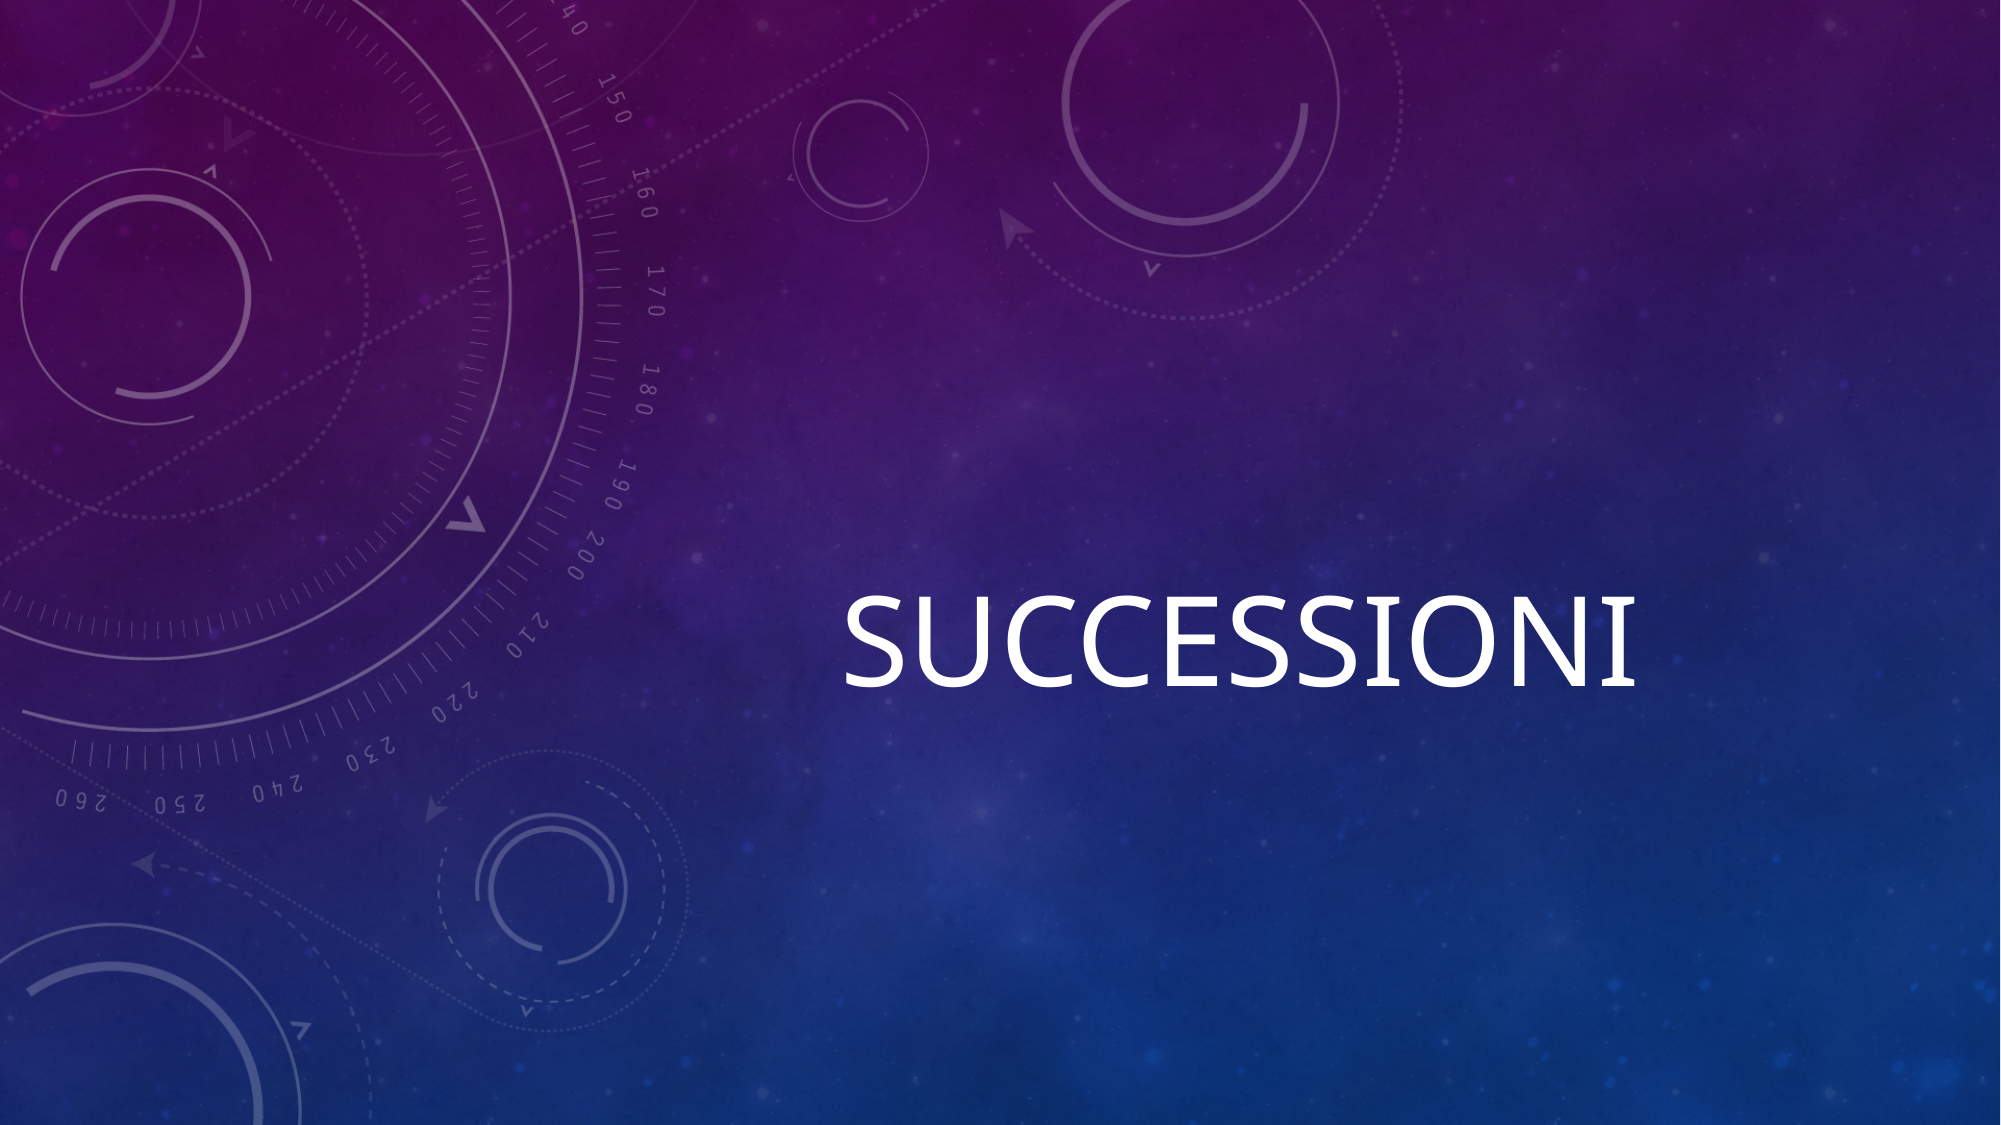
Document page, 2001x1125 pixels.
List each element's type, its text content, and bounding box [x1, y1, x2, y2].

picture [0, 0, 2001, 1125]
title SUCCESSIONI [650, 322, 1831, 720]
